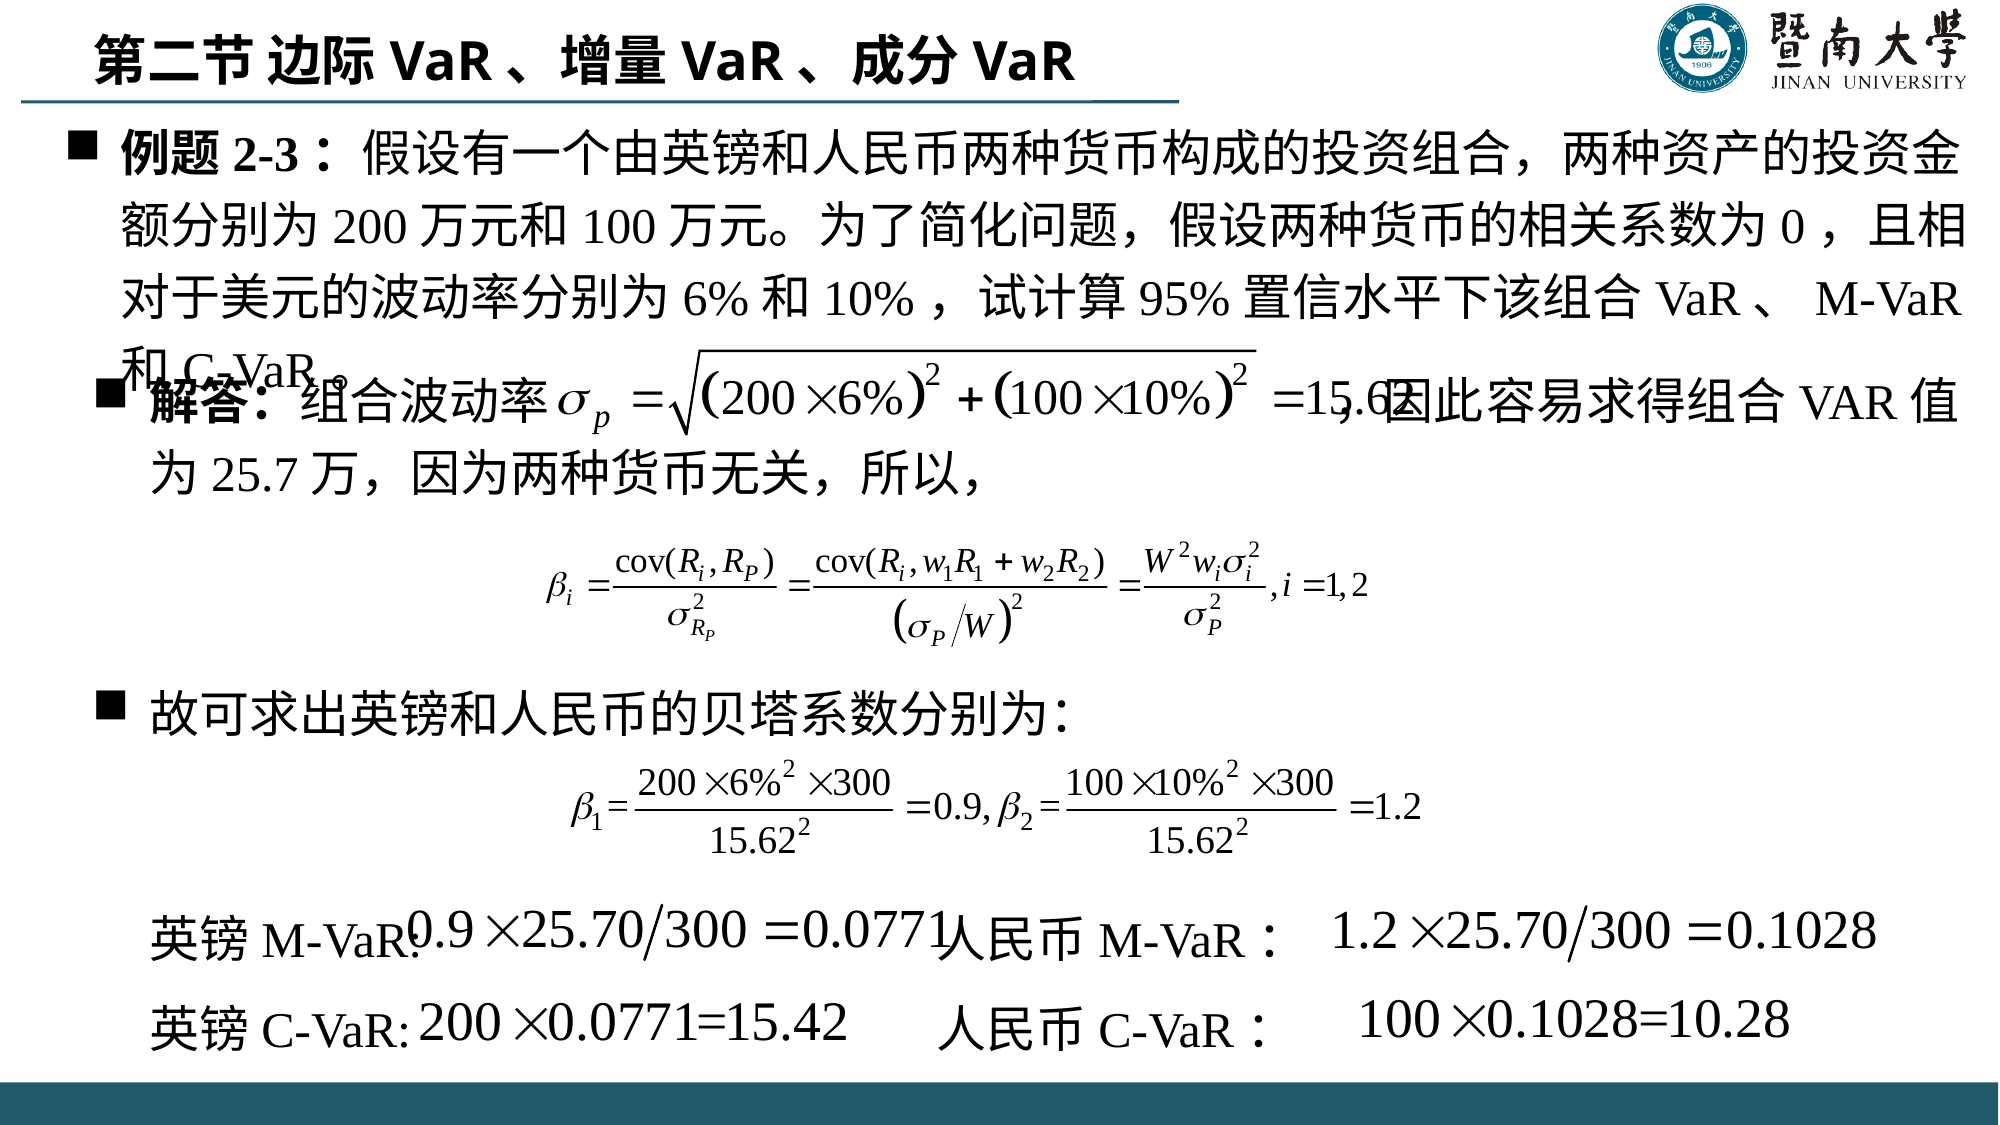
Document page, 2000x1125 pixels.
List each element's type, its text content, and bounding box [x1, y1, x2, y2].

text_box 第二节 边际VaR、增量VaR、成分VaR [78, 19, 1319, 164]
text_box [562, 748, 1431, 866]
picture [1657, 3, 1967, 93]
text_box 例题2-3：假设有一个由英镑和人民币两种货币构成的投资组合，两种资产的投资金额分别为200万元和100万元。为了简化问题，假设两种货币的相关系数为0，且相对于美元的波动率分别为6%和10%，试计算95%置信水平下该组合VaR、M-VaR和C-VaR。 [49, 101, 2000, 457]
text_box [548, 337, 1427, 446]
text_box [77, 869, 1898, 1067]
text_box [538, 532, 1376, 667]
text_box 解答：组合波动率 ，因此容易求得组合VAR值为25.7万，因为两种货币无关，所以， 故可求出英镑和人民币的贝塔系数分别为： [21, 349, 2000, 930]
